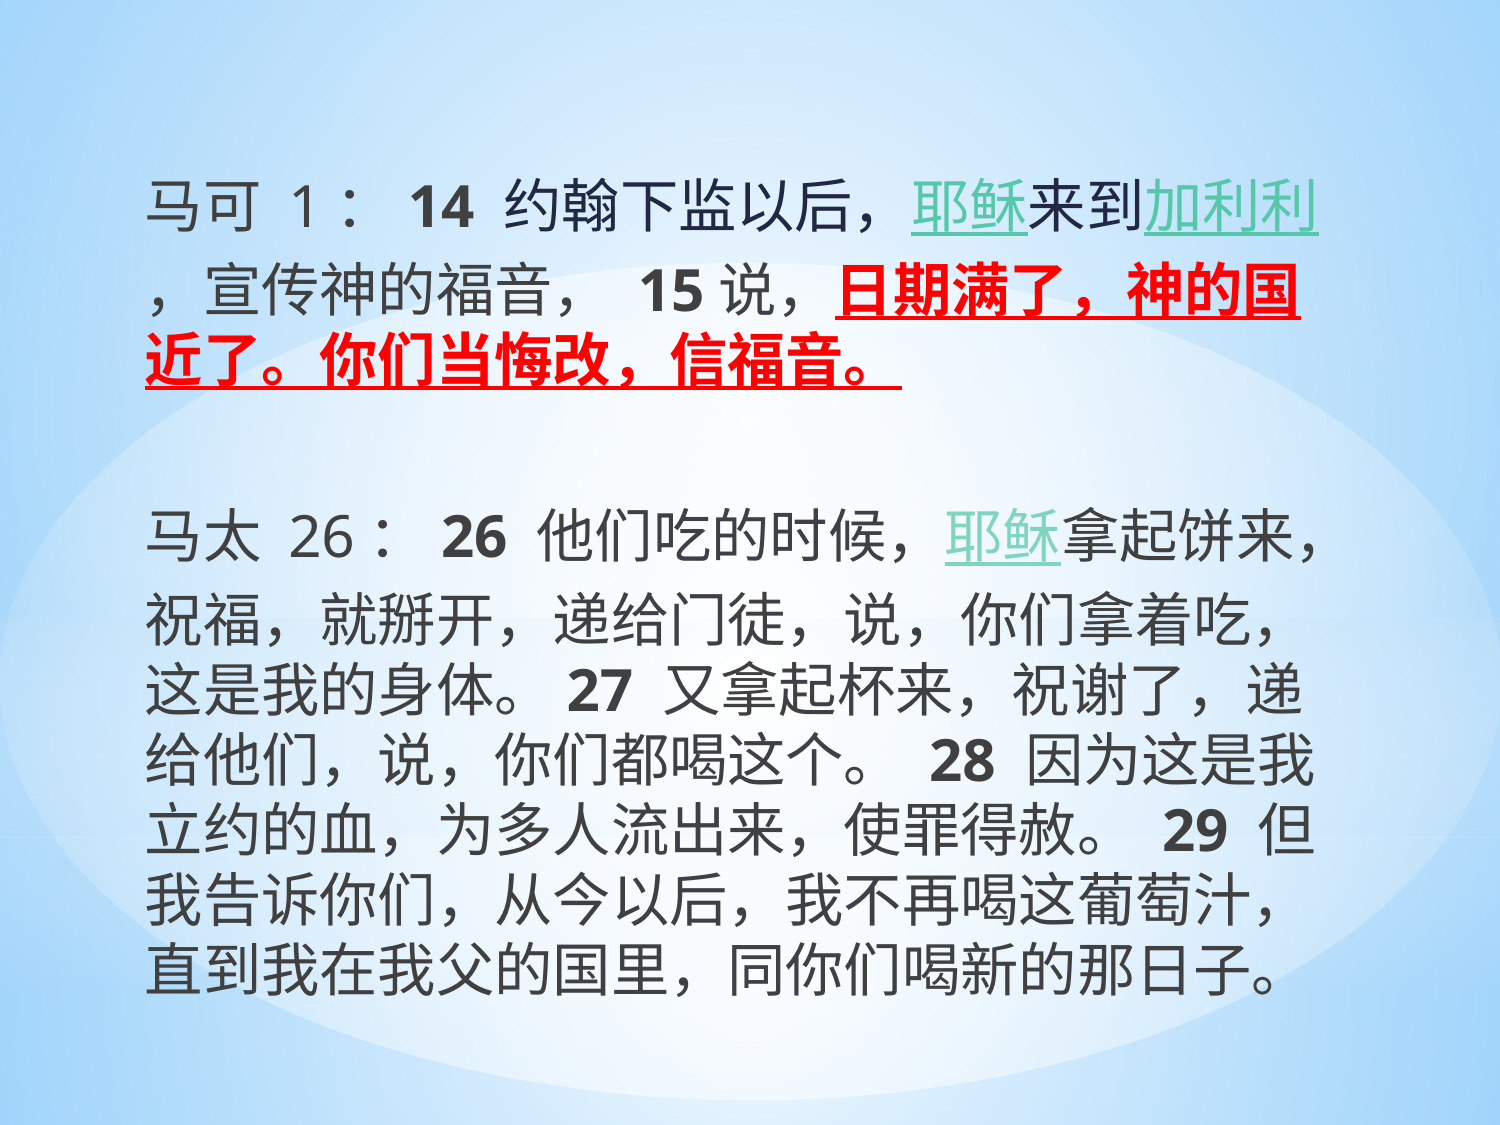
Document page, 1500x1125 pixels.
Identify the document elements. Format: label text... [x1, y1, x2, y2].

list 马可 1：14 约翰下监以后，耶稣来到加利利，宣传神的福音， 15说，日期满了，神的国近了。你们当悔改，信福音。 马太 26：26 他们吃的时候，耶稣拿起饼来，祝福，就掰开，递给门徒，说，你们拿着吃，这是我的身体。27 又拿起杯来，祝谢了，递给他们，说，你们都喝这个。 28 因为这是我立约的血，为多人流出来，使罪得赦。 29 但我告诉你们，从今以后，我不再喝这葡萄汁，直到我在我父的国里，同你们喝新的那日子。 [122, 161, 1373, 974]
